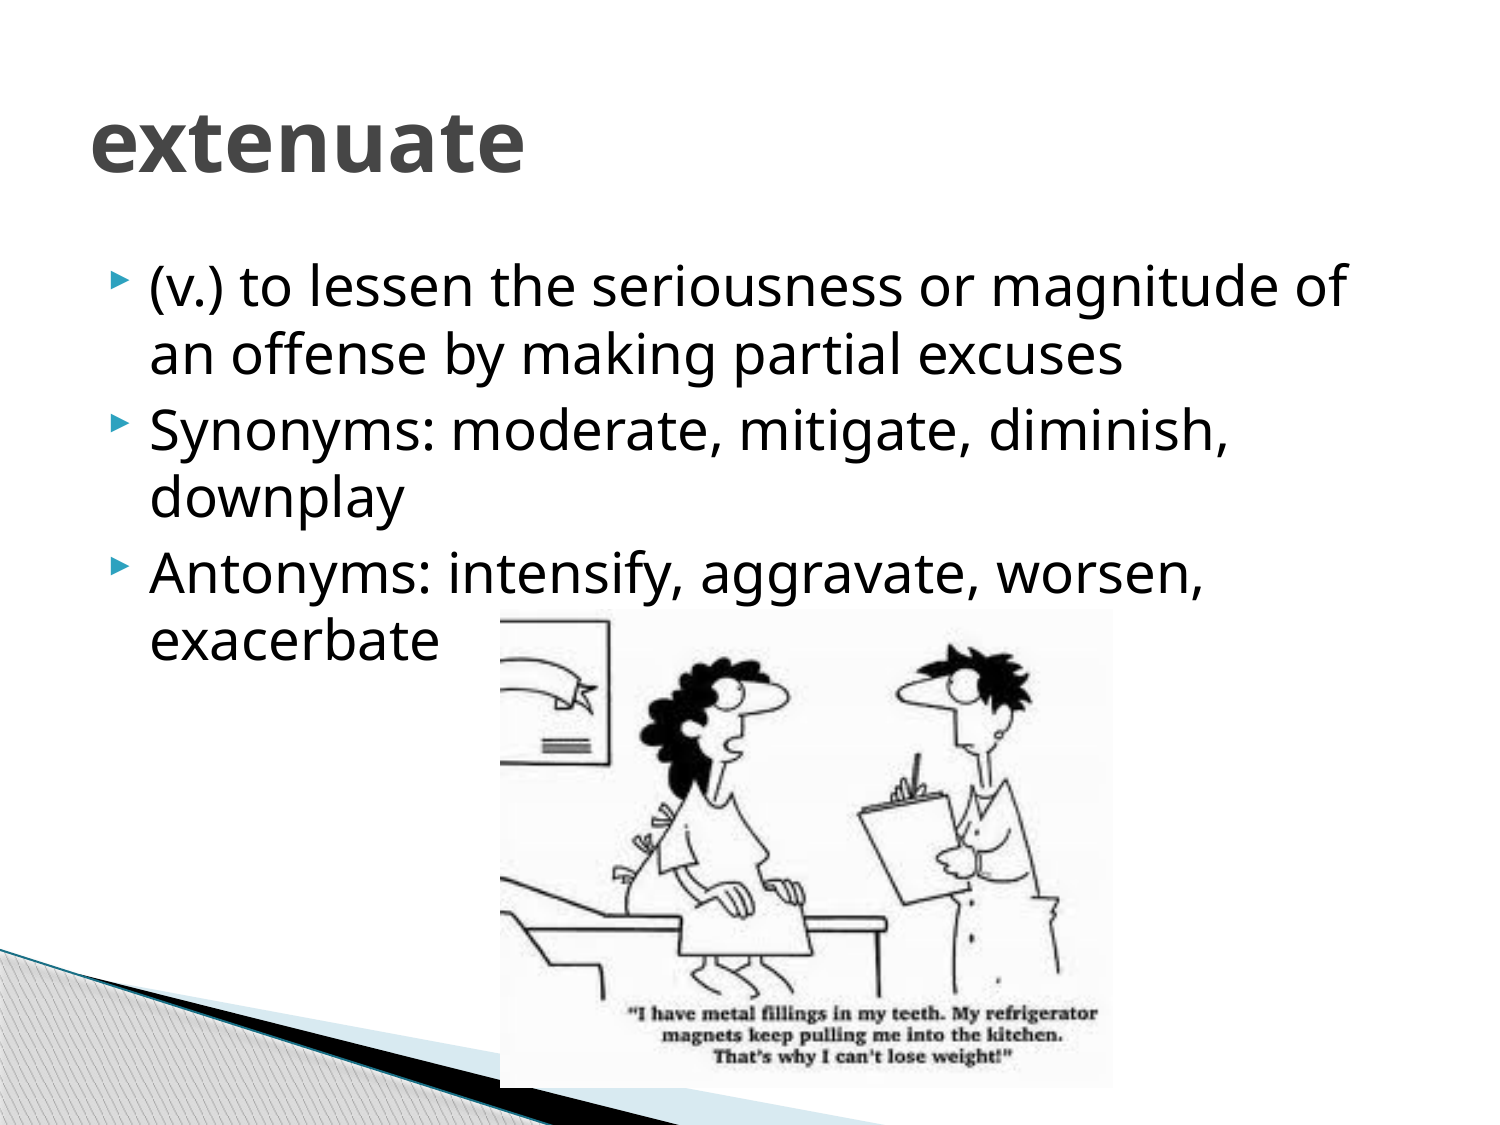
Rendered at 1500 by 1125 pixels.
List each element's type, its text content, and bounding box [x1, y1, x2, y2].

list (v.) to lessen the seriousness or magnitude of an offense by making partial excuses Synonyms: moderate, mitigate, diminish, downplay Antonyms: intensify, aggravate, worsen, exacerbate [75, 243, 1425, 986]
picture [499, 609, 1113, 1088]
title extenuate [75, 45, 1425, 233]
